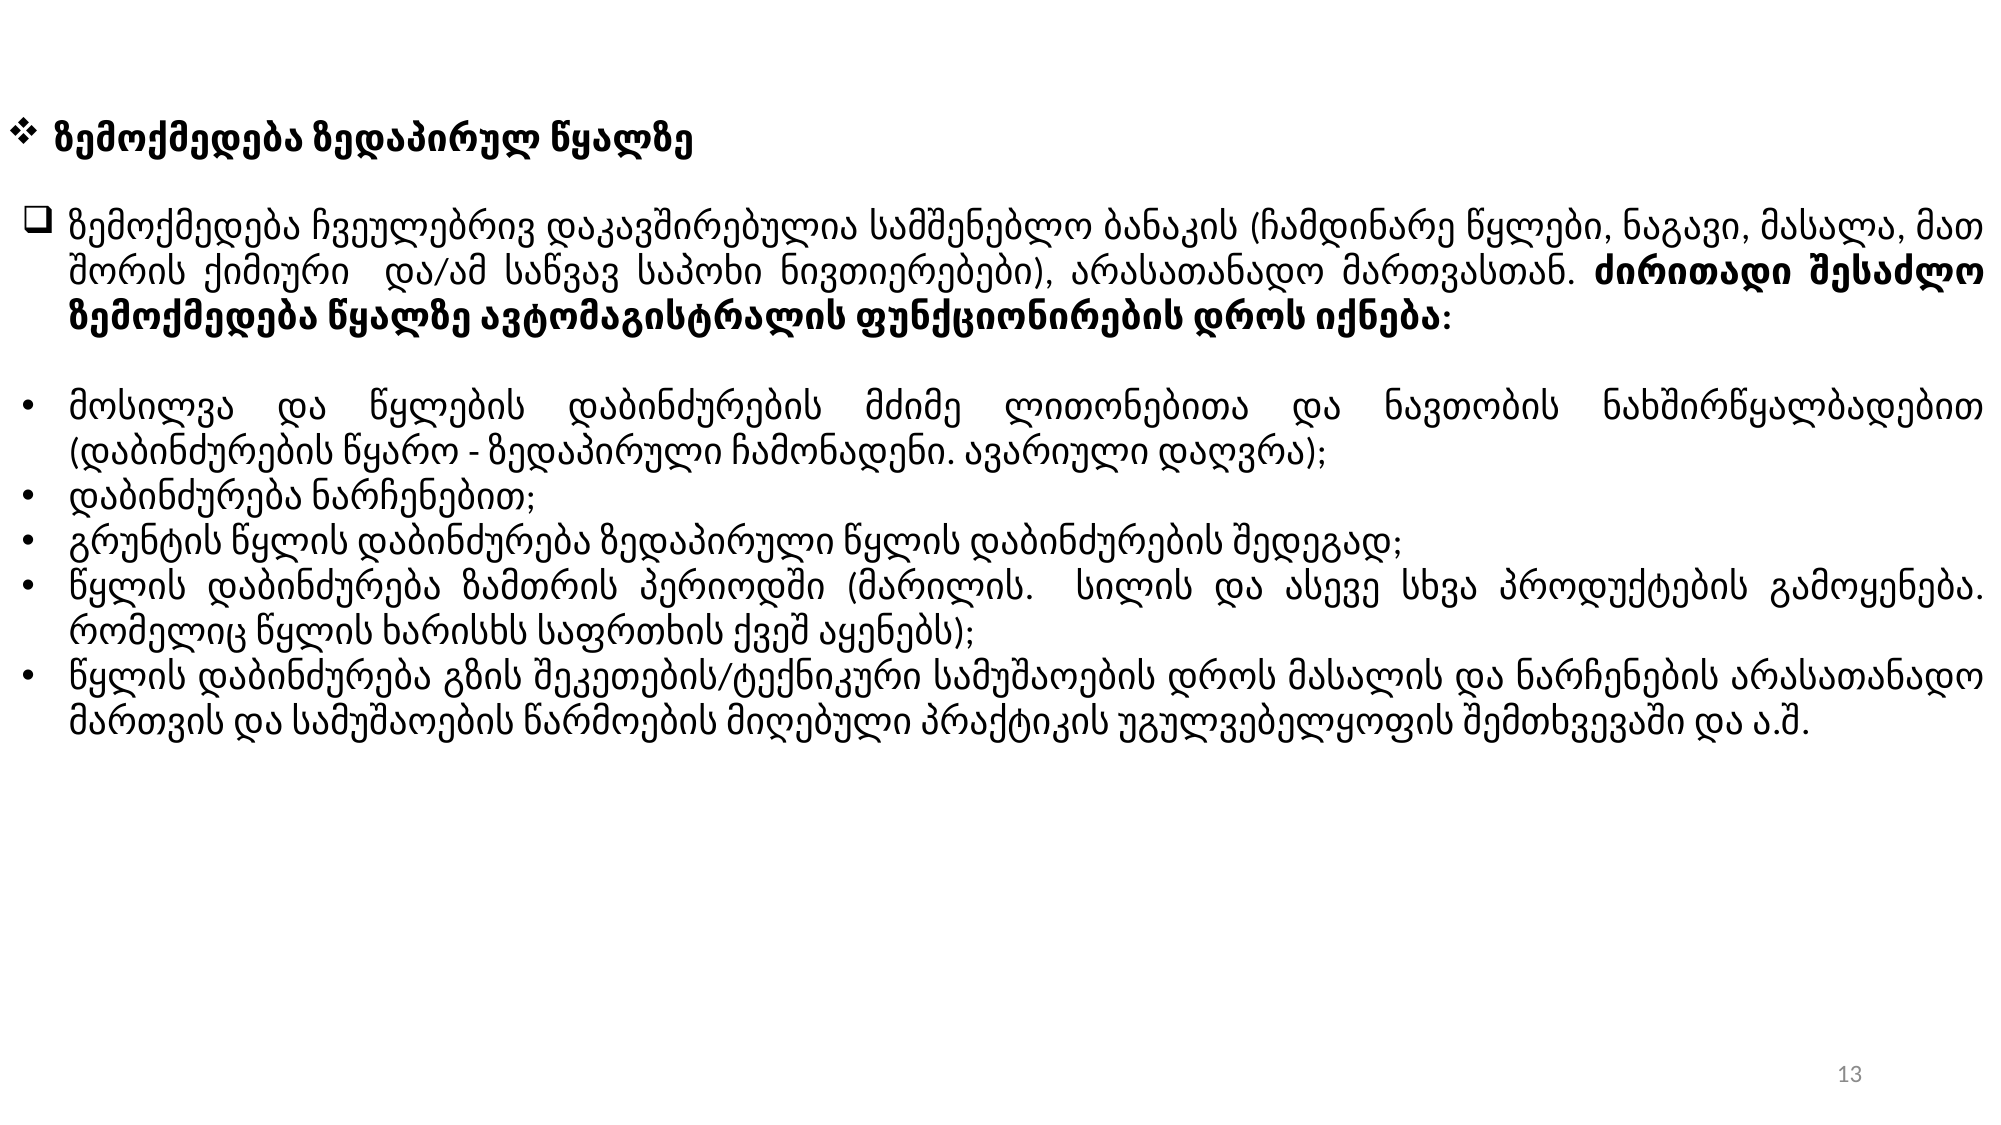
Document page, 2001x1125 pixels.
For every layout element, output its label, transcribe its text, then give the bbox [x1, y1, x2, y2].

slide_number 13 [1412, 1042, 1863, 1103]
text_box ზემოქმედება ჩვეულებრივ დაკავშირებულია სამშენებლო ბანაკის (ჩამდინარე წყლები, ნაგავი, მასალა, მათ შორის ქიმიური და/ამ საწვავ საპოხი ნივთიერებები), არასათანადო მართვასთან. ძირითადი შესაძლო ზემოქმედება წყალზე ავტომაგისტრალის ფუნქციონირების დროს იქნება: მოსილვა და წყლების დაბინძურების მძიმე ლითონებითა და ნავთობის ნახშირწყალბადებით (დაბინძურების წყარო - ზედაპირული ჩამონადენი. ავარიული დაღვრა); დაბინძურება ნარჩენებით; გრუნტის წყლის დაბინძურება ზედაპირული წყლის დაბინძურების შედეგად; წყლის დაბინძურება ზამთრის პერიოდში (მარილის. სილის და ასევე სხვა პროდუქტების გამოყენება. რომელიც წყლის ხარისხს საფრთხის ქვეშ აყენებს); წყლის დაბინძურება გზის შეკეთების/ტექნიკური სამუშაოების დროს მასალის და ნარჩენების არასათანადო მართვის და სამუშაოების წარმოების მიღებული პრაქტიკის უგულვებელყოფის შემთხვევაში და ა.შ. [6, 194, 2000, 750]
text_box ზემოქმედება ზედაპირულ წყალზე [0, 106, 718, 167]
